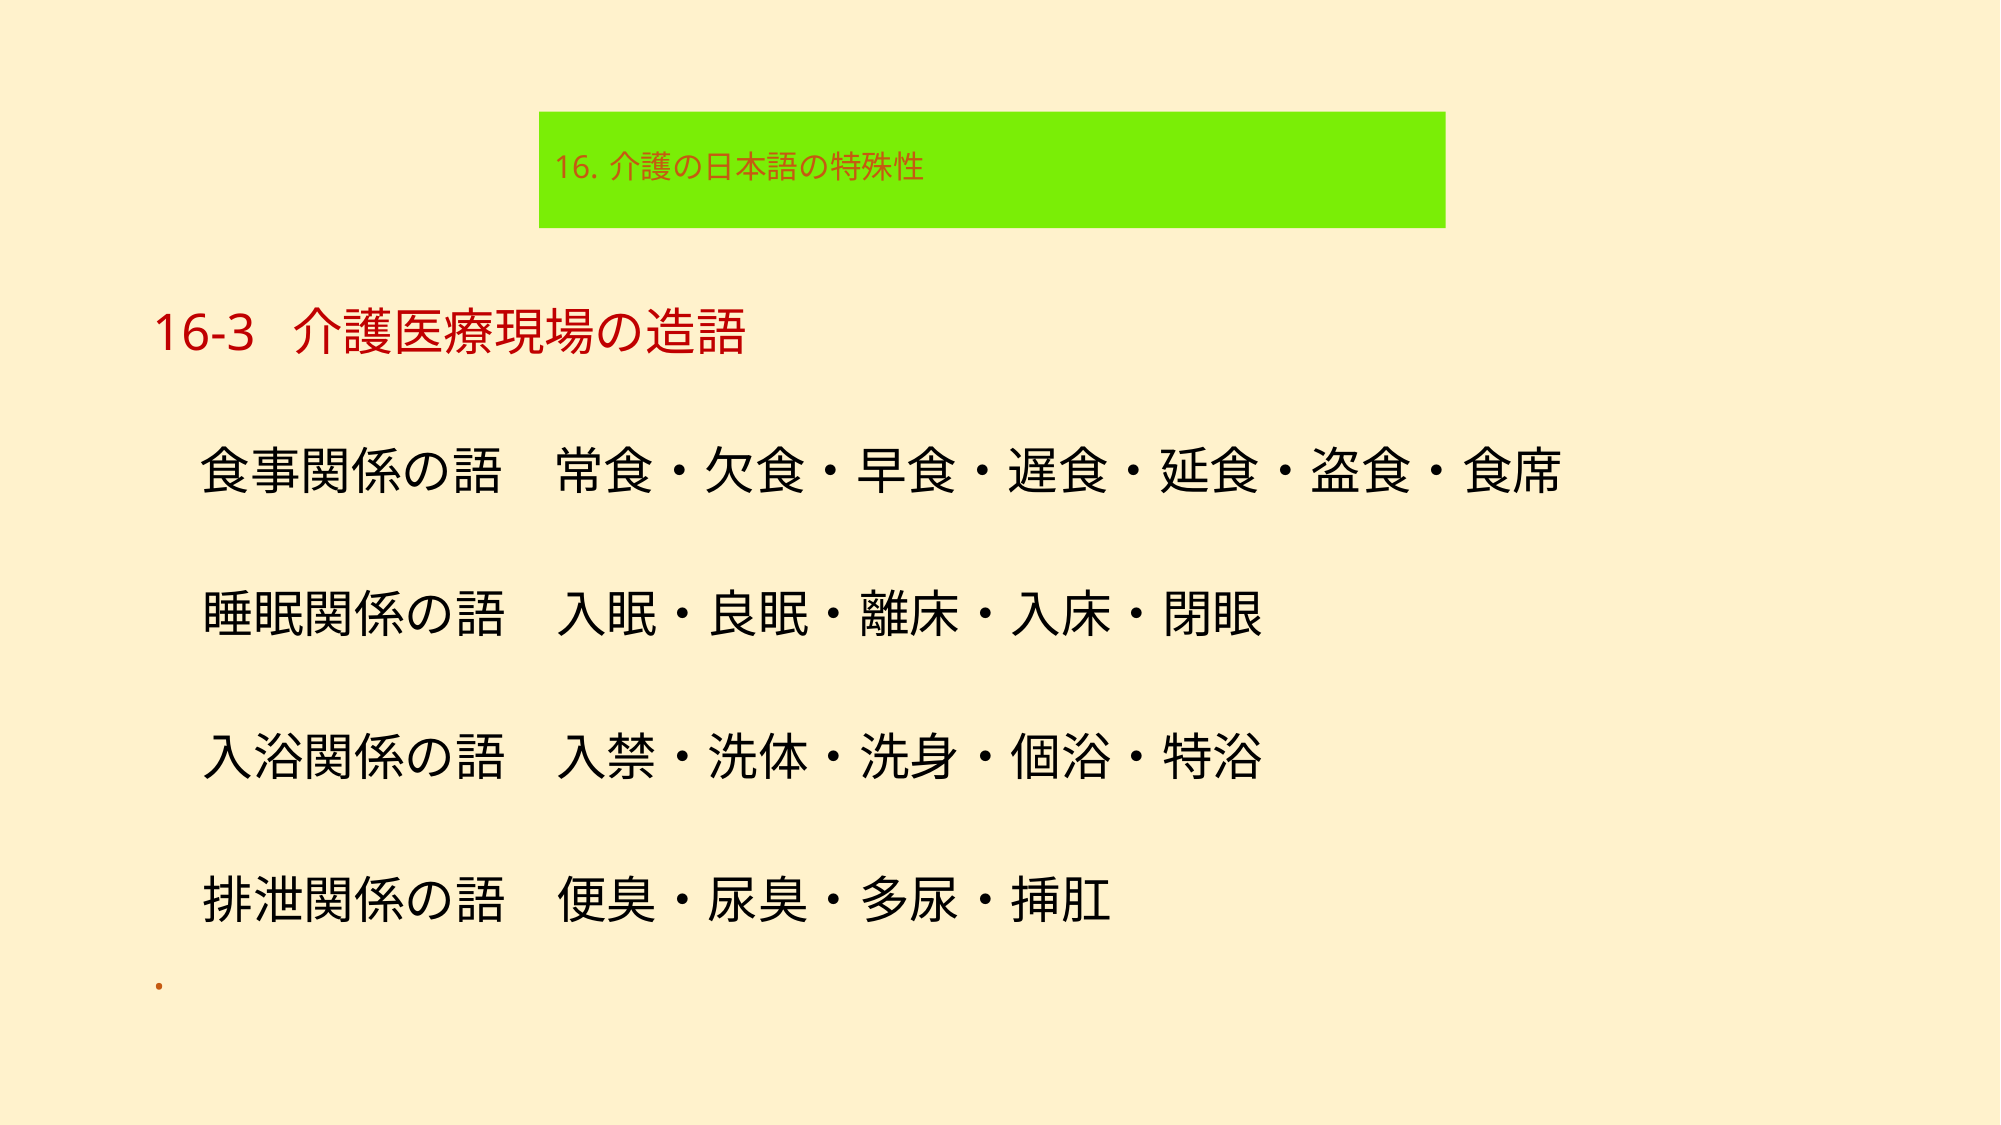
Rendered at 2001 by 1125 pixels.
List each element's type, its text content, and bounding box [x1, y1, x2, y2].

list 16-3 介護医療現場の造語 食事関係の語 常食・欠食・早食・遅食・延食・盗食・食席 睡眠関係の語 入眠・良眠・離床・入床・閉眼 入浴関係の語 入禁・洗体・洗身・個浴・特浴 排泄関係の語 便臭・尿臭・多尿・挿肛 . [137, 299, 1863, 1014]
title 16. 介護の日本語の特殊性 [539, 111, 1446, 229]
